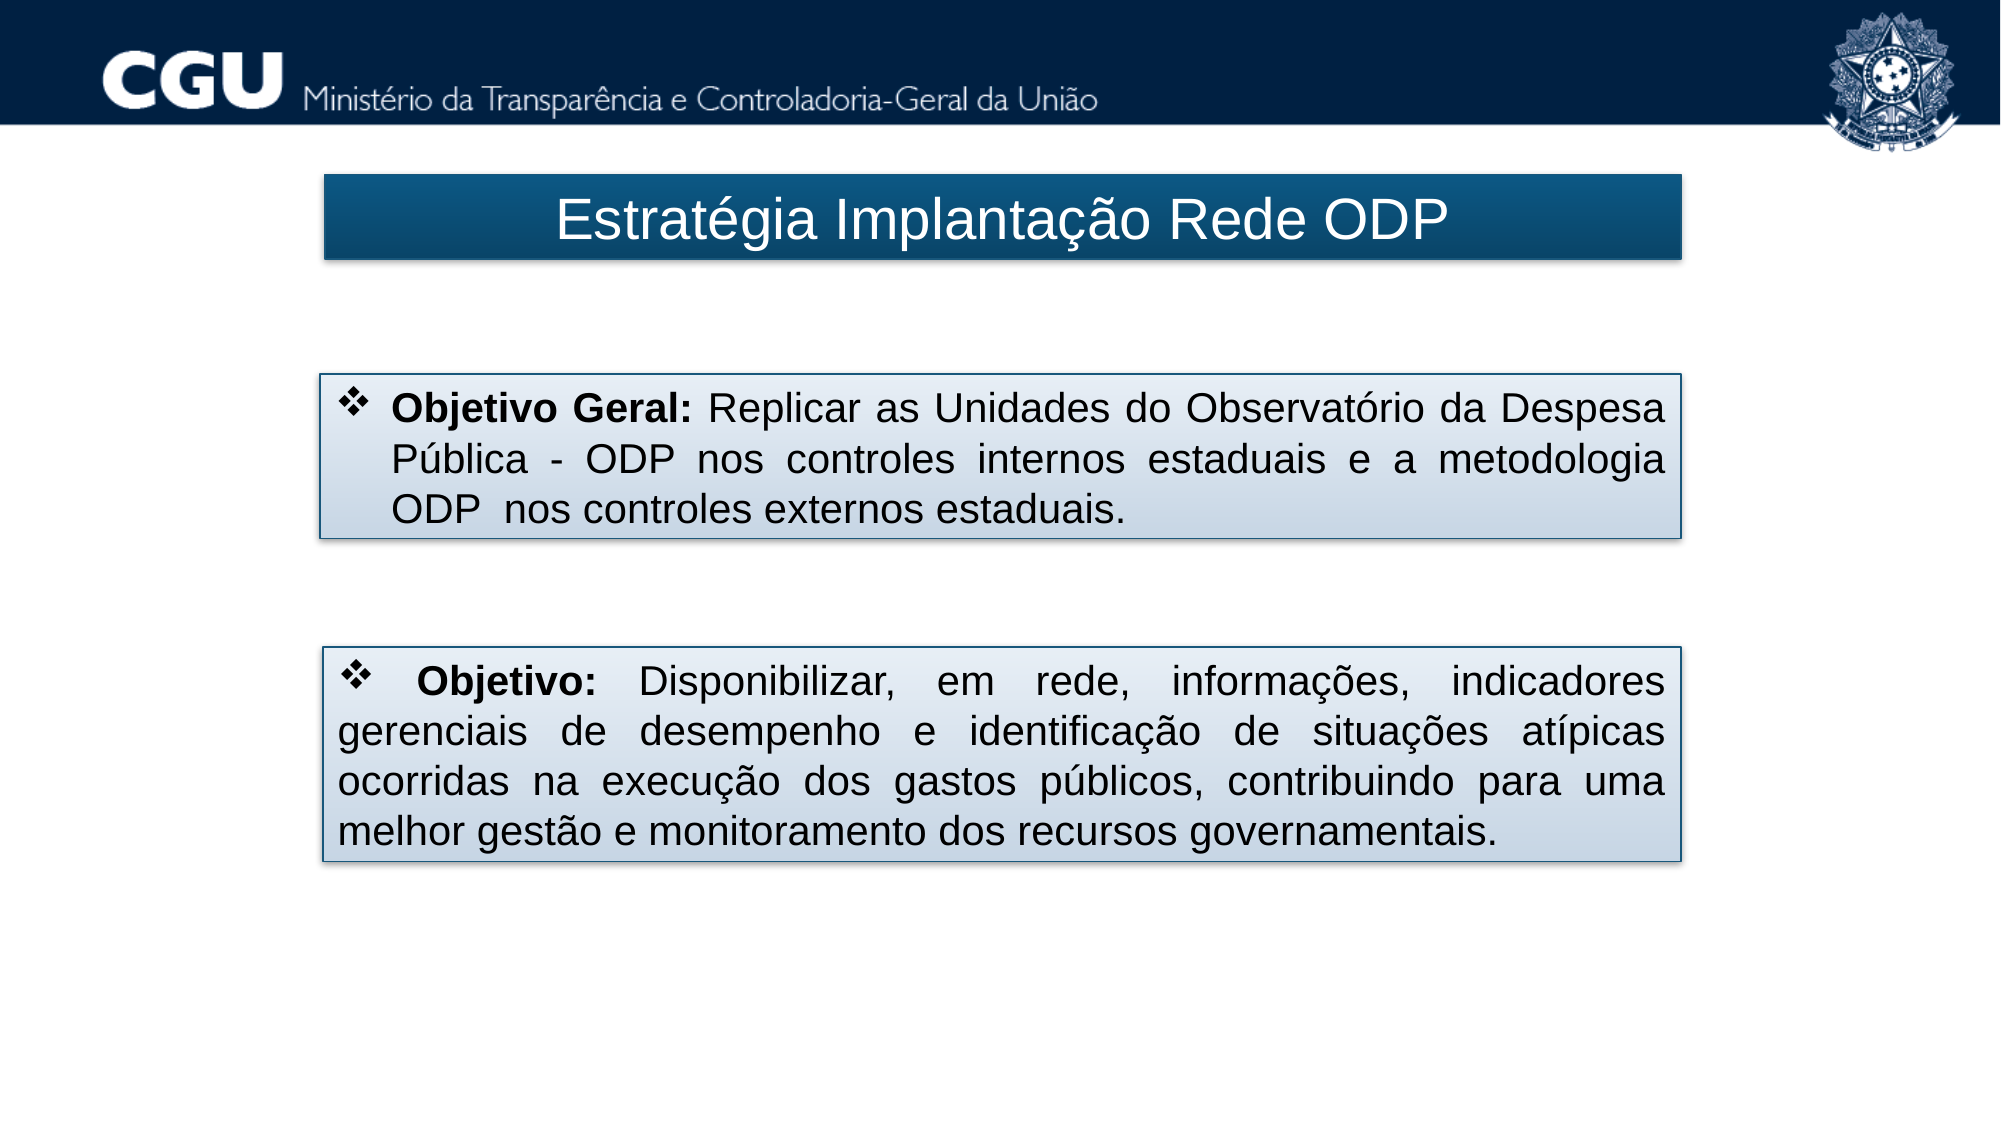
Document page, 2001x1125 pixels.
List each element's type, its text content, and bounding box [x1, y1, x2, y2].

picture [0, 0, 2001, 1125]
text_box Objetivo: Disponibilizar, em rede, informações, indicadores gerenciais de desempenho e identificação de situações atípicas ocorridas na execução dos gastos públicos, contribuindo para uma melhor gestão e monitoramento dos recursos governamentais. [322, 646, 1681, 862]
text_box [320, 174, 1681, 541]
